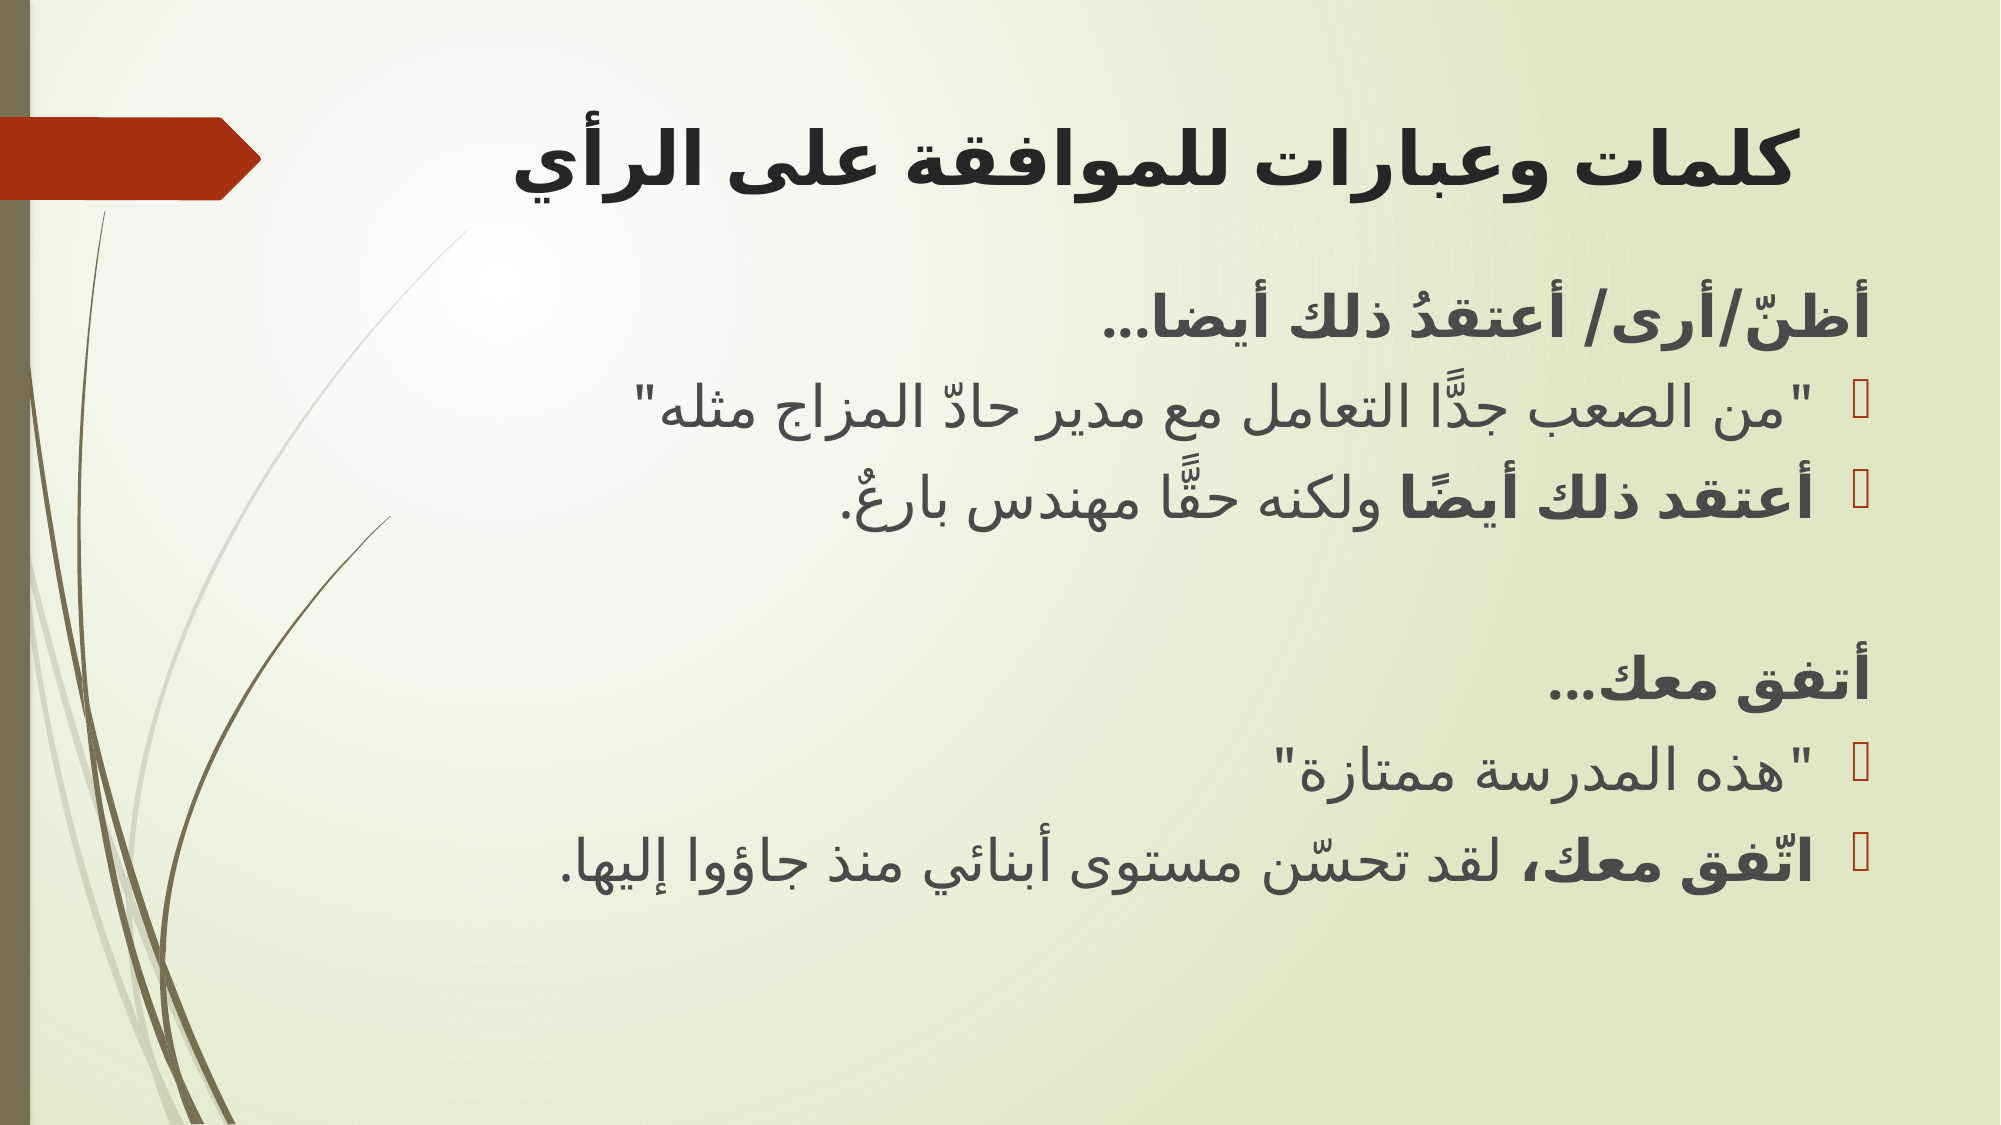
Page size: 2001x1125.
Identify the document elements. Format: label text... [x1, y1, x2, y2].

title كلمات وعبارات للموافقة على الرأي [425, 102, 1888, 271]
list أظنّ/أرى/ أعتقدُ ذلك أيضا... "من الصعب جدًّا التعامل مع مدير حادّ المزاج مثله" أعتقد ذلك أيضًا ولكنه حقًّا مهندس بارعٌ. أتفق معك... "هذه المدرسة ممتازة" اتّفق معك، لقد تحسّن مستوى أبنائي منذ جاؤوا إليها. [424, 271, 1888, 970]
